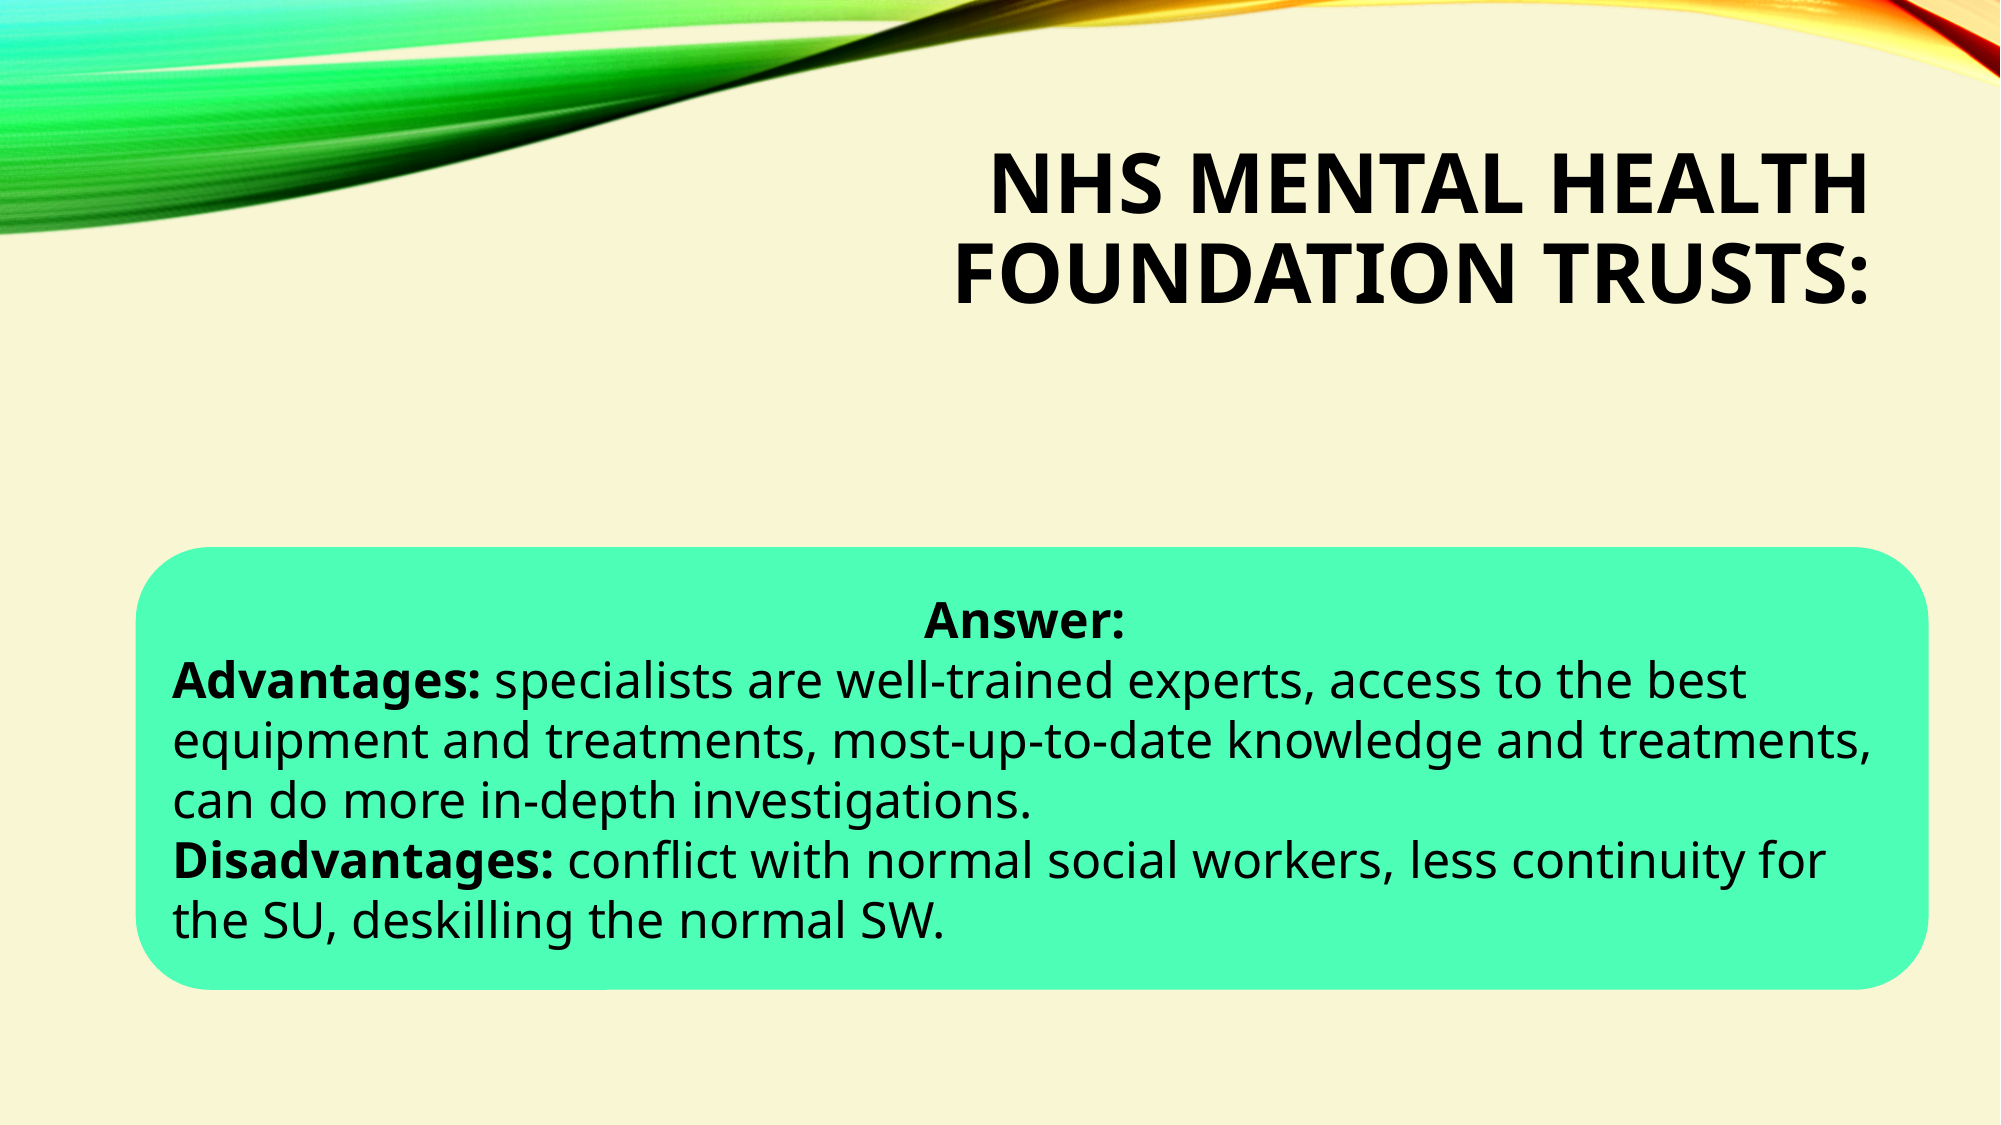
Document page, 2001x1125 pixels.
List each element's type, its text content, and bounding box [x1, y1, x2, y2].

picture [0, 0, 2000, 237]
list [112, 360, 1888, 1021]
title Nhs mental health foundation trusts: [474, 125, 1888, 338]
text_box Answer: Advantages: specialists are well-trained experts, access to the best equipment and treatments, most-up-to-date knowledge and treatments, can do more in-depth investigations. Disadvantages: conflict with normal social workers, less continuity for the SU, deskilling the normal SW. [134, 546, 1930, 991]
